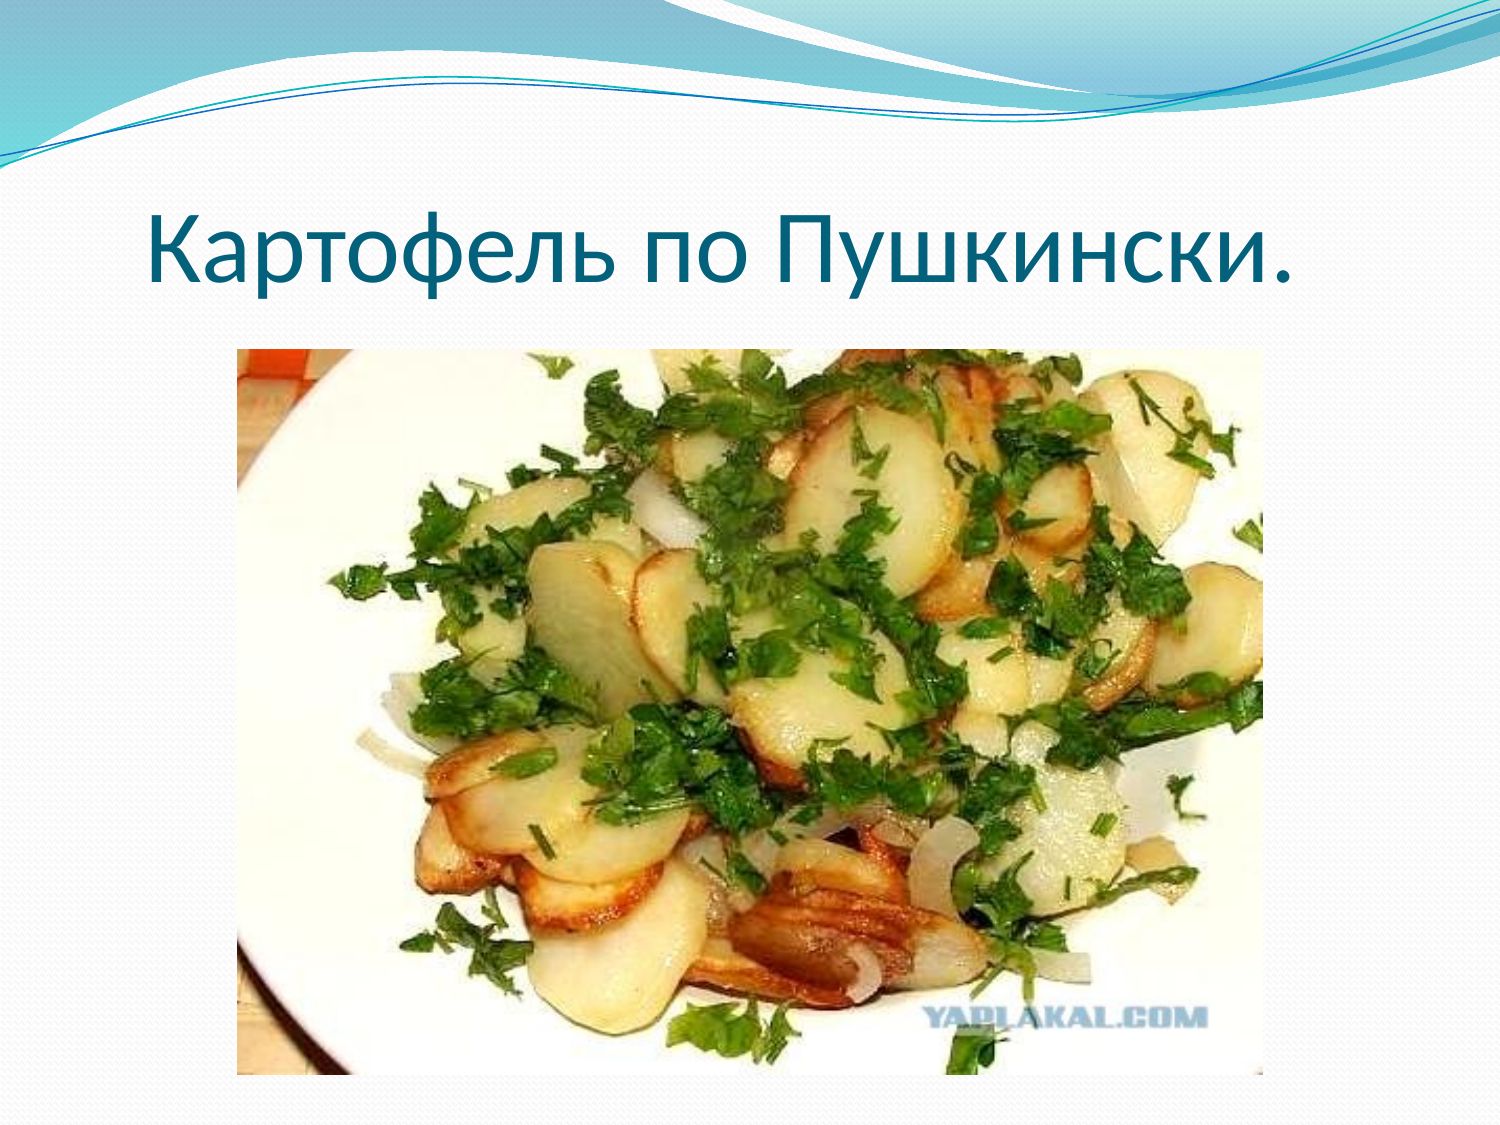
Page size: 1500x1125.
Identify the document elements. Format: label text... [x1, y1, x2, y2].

title Картофель по Пушкински. [75, 115, 1425, 303]
picture [237, 349, 1263, 1076]
